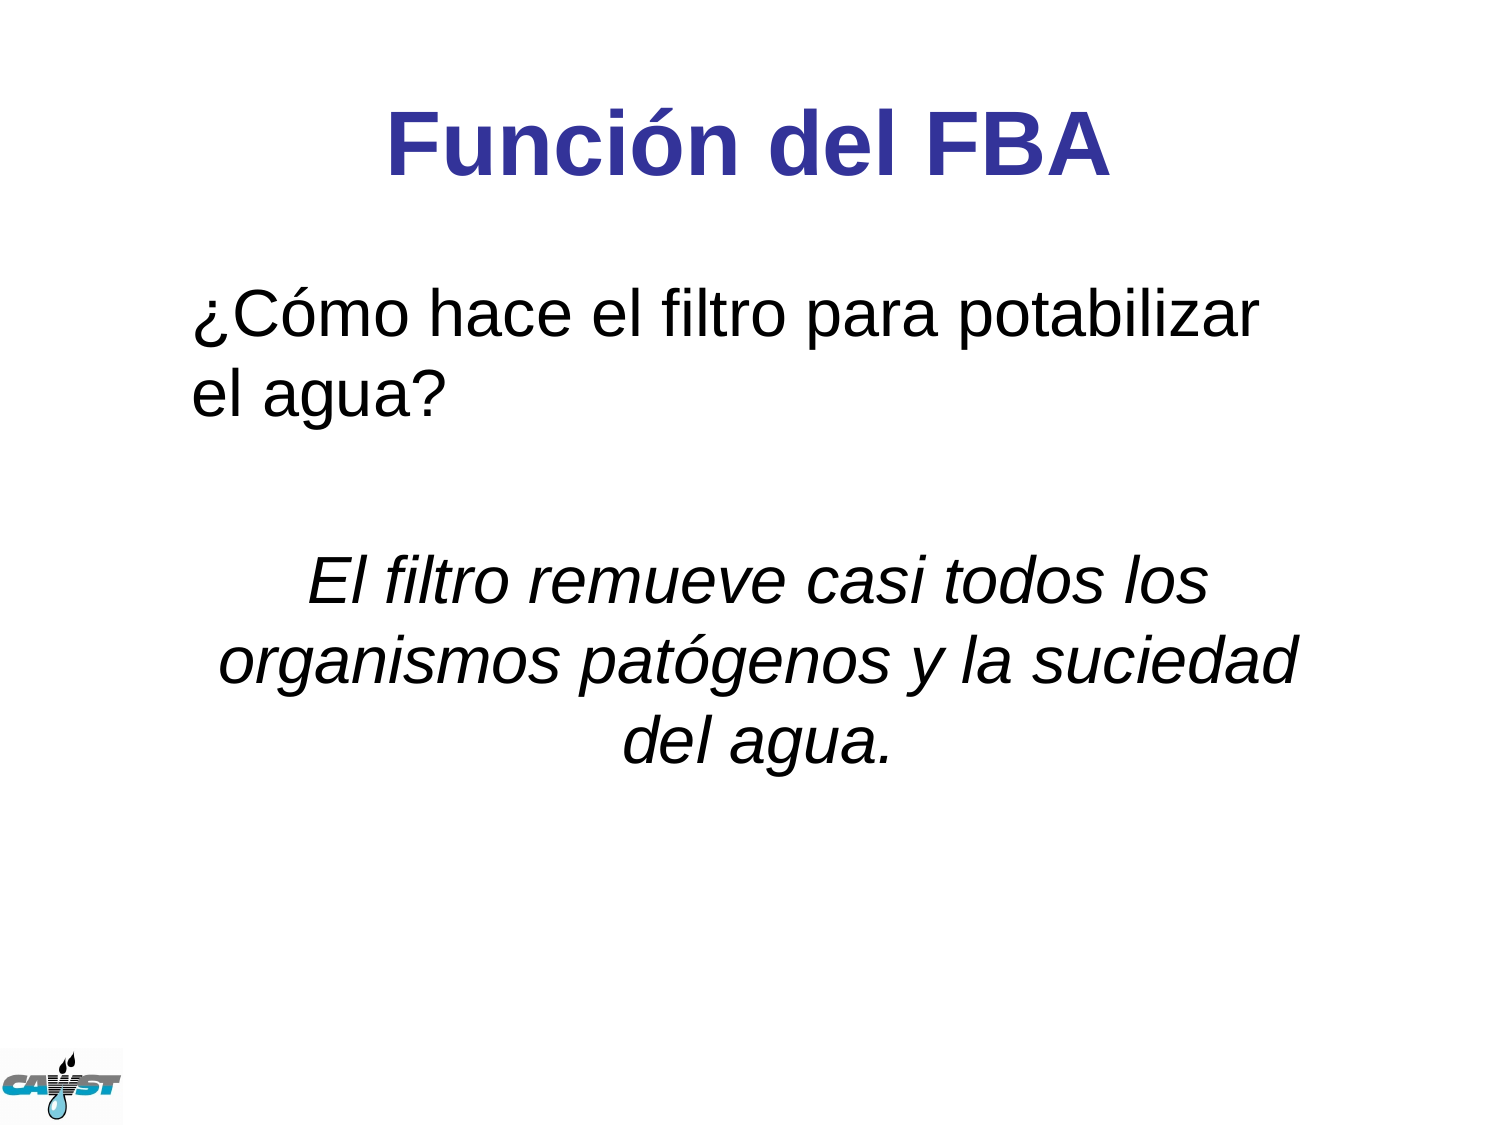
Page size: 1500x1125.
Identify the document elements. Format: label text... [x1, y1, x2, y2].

list ¿Cómo hace el filtro para potabilizar el agua? El filtro remueve casi todos los organismos patógenos y la suciedad del agua. [176, 262, 1342, 1005]
title Función del FBA [75, 45, 1425, 233]
picture [0, 1048, 123, 1125]
